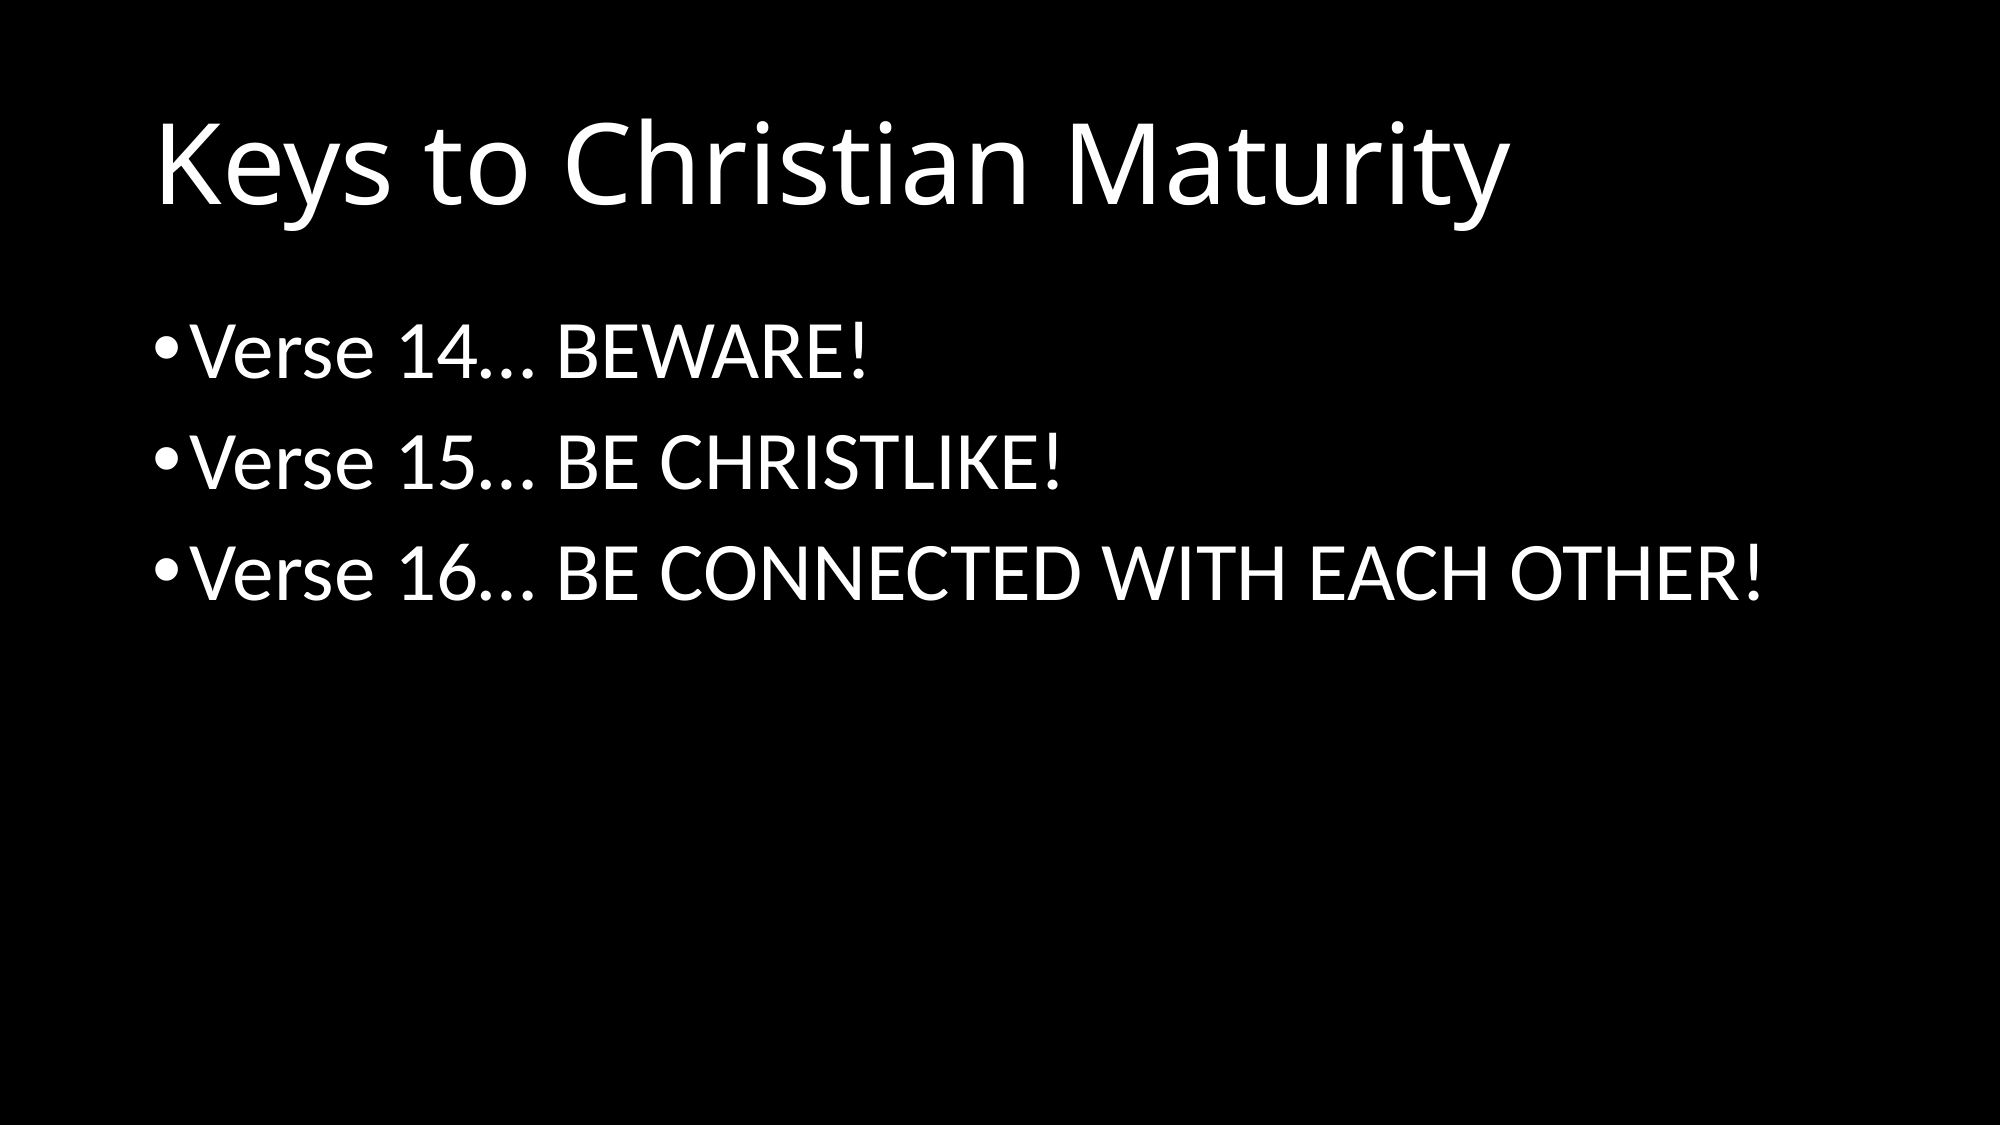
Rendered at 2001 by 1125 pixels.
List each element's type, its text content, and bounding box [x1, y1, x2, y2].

title Keys to Christian Maturity [137, 59, 1863, 278]
list Verse 14… BEWARE! Verse 15… BE CHRISTLIKE! Verse 16… BE CONNECTED WITH EACH OTHER! [137, 299, 1863, 1014]
